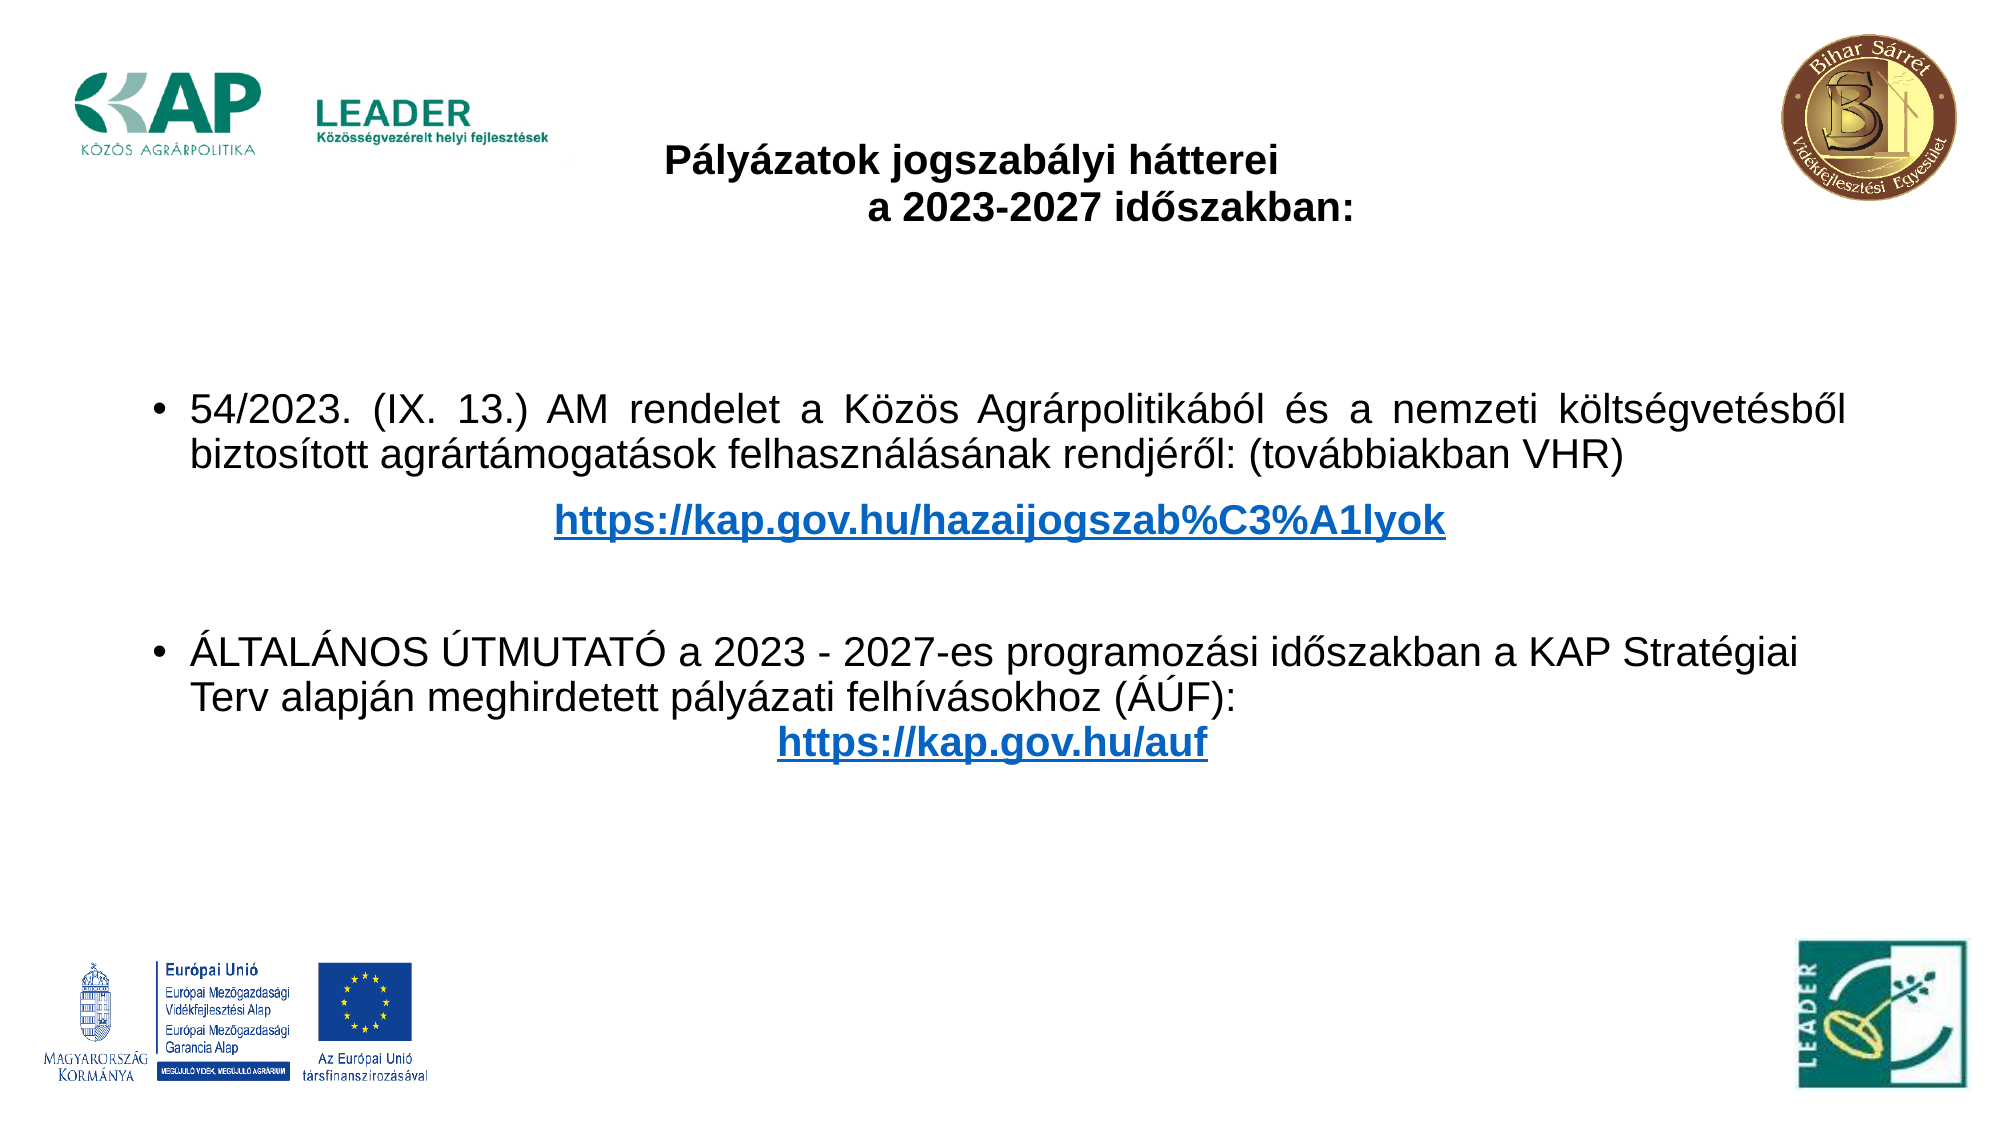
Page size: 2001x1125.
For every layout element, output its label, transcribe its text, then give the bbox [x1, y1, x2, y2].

title Pályázatok jogszabályi hátterei a 2023-2027 időszakban: [356, 159, 1627, 296]
picture [26, 27, 607, 200]
picture [1781, 34, 1957, 201]
picture [43, 961, 427, 1087]
list 54/2023. (IX. 13.) AM rendelet a Közös Agrárpolitikából és a nemzeti költségvetésből biztosított agrártámogatások felhasználásának rendjéről: (továbbiakban VHR) https://kap.gov.hu/hazaijogszab%C3%A1lyok ÁLTALÁNOS ÚTMUTATÓ a 2023 - 2027-es programozási időszakban a KAP Stratégiai Terv alapján meghirdetett pályázati felhívásokhoz (ÁÚF): https://kap.gov.hu/auf [137, 296, 1863, 939]
picture [1794, 938, 1971, 1091]
